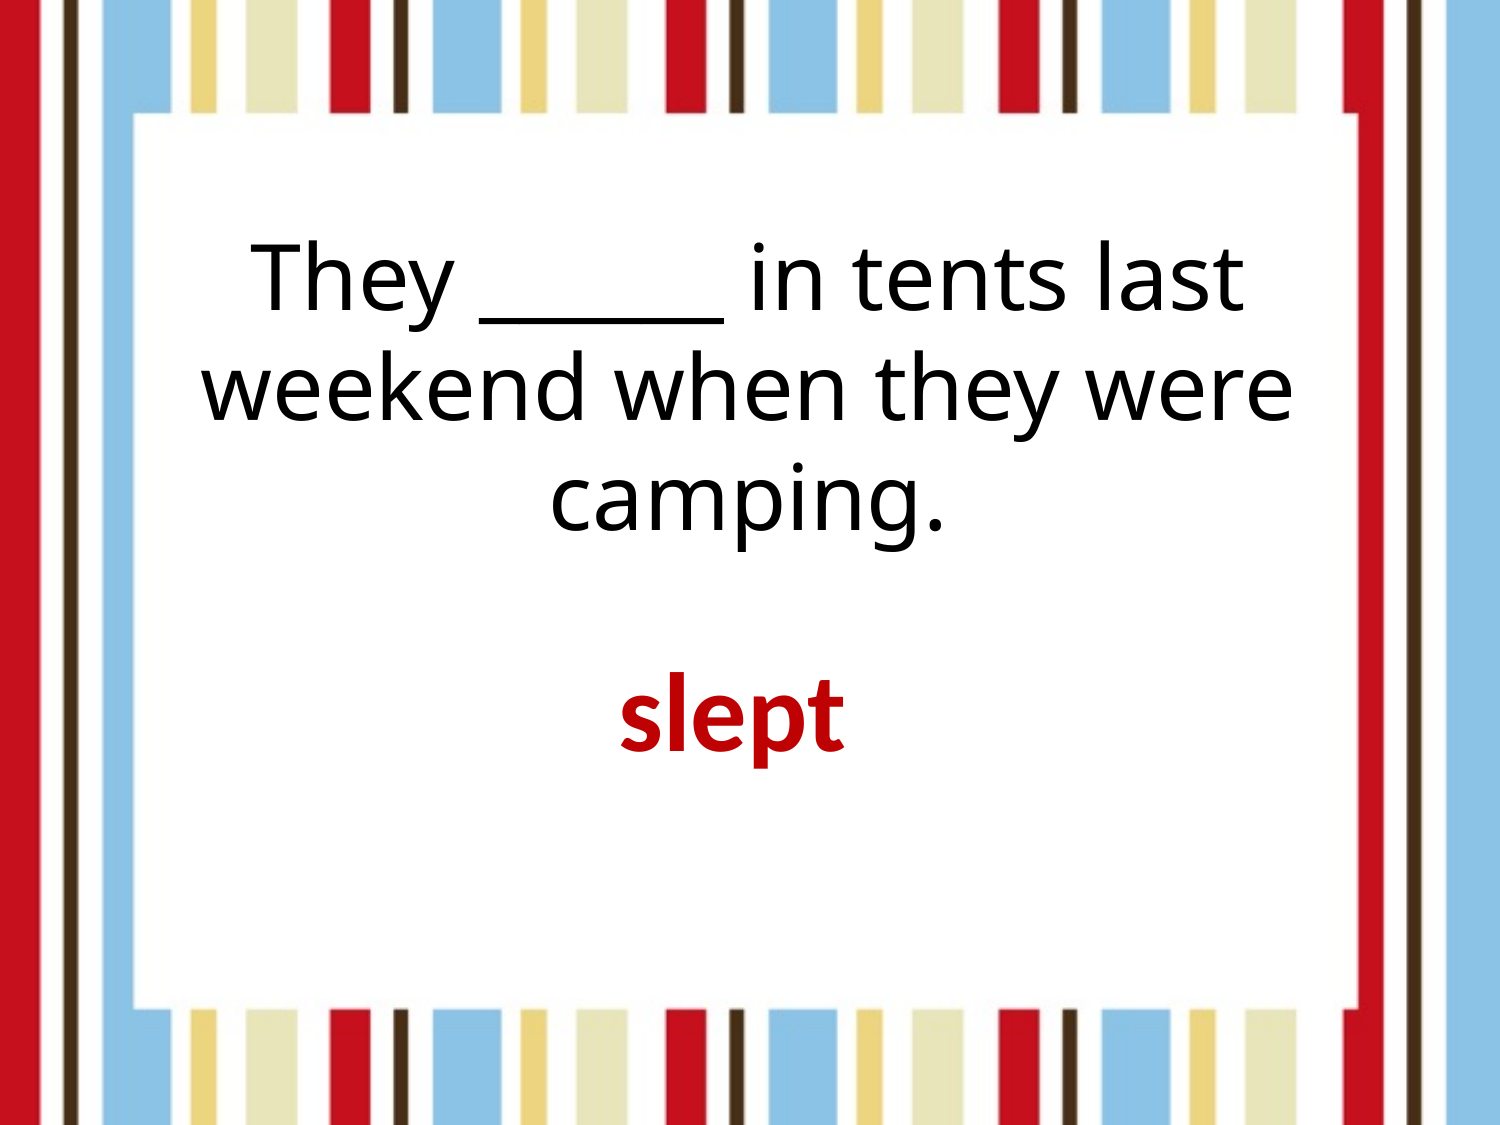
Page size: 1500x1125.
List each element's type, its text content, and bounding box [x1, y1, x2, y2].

text_box They ______ in tents last weekend when they were camping. [141, 211, 1356, 557]
text_box slept [602, 631, 862, 782]
picture [0, 0, 1500, 1125]
